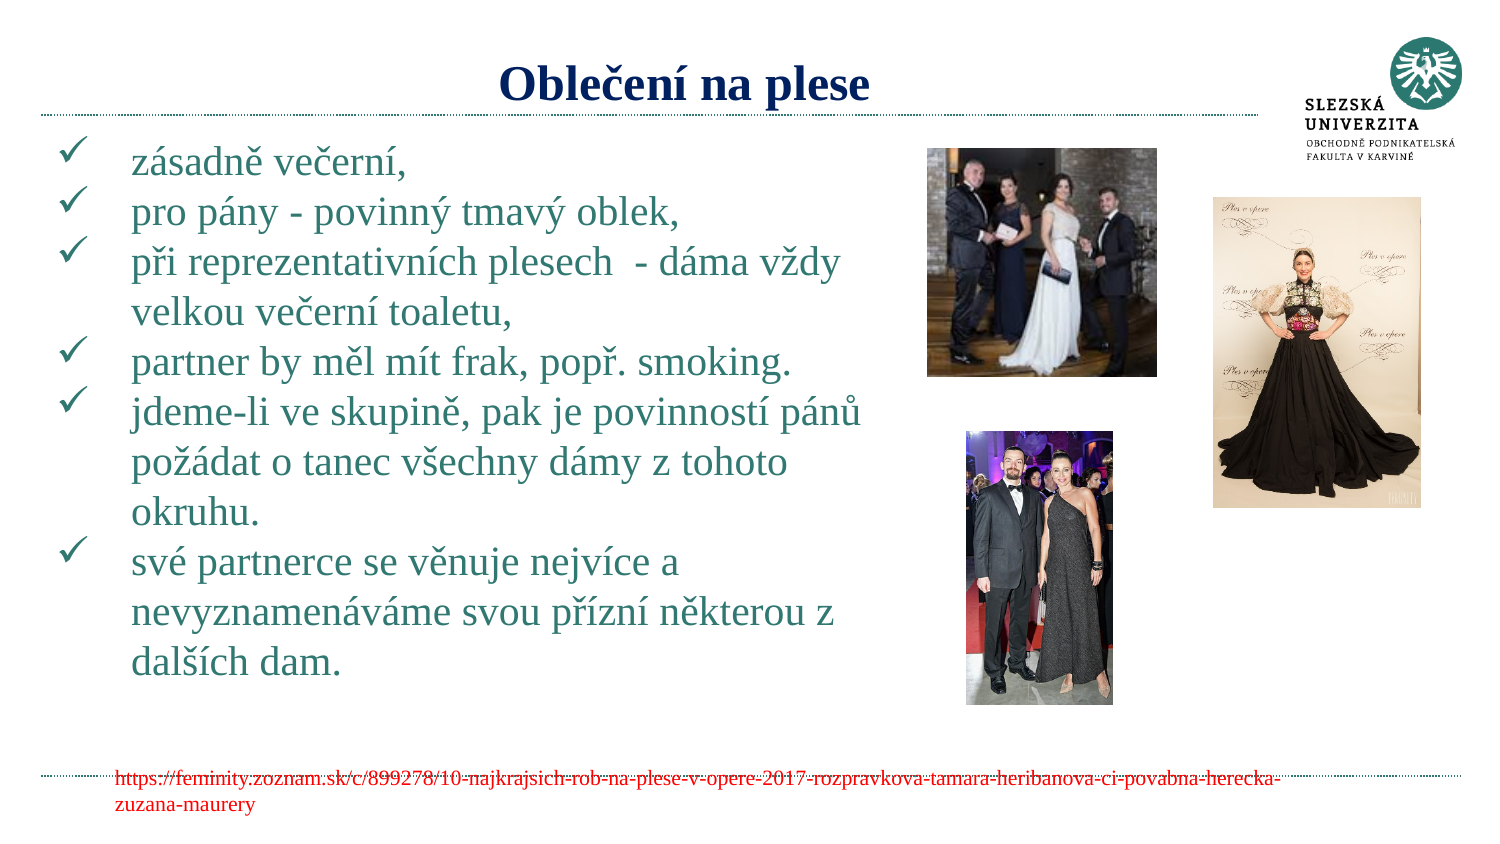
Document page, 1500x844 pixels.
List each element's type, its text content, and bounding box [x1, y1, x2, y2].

picture [1213, 197, 1421, 508]
text_box https://feminity.zoznam.sk/c/899278/10-najkrajsich-rob-na-plese-v-opere-2017-rozpravkova-tamara-heribanova-ci-povabna-herecka-zuzana-maurery [100, 755, 1365, 824]
text_box zásadně večerní, pro pány - povinný tmavý oblek, při reprezentativních plesech - dáma vždy velkou večerní toaletu, partner by měl mít frak, popř. smoking. jdeme-li ve skupině, pak je povinností pánů požádat o tanec všechny dámy z tohoto okruhu. své partnerce se věnuje nejvíce a nevyznamenáváme svou přízní některou z dalších dam. [41, 126, 928, 692]
picture [926, 147, 1158, 377]
picture [1305, 37, 1462, 160]
picture [966, 431, 1113, 706]
title Oblečení na plese [53, 43, 1318, 127]
